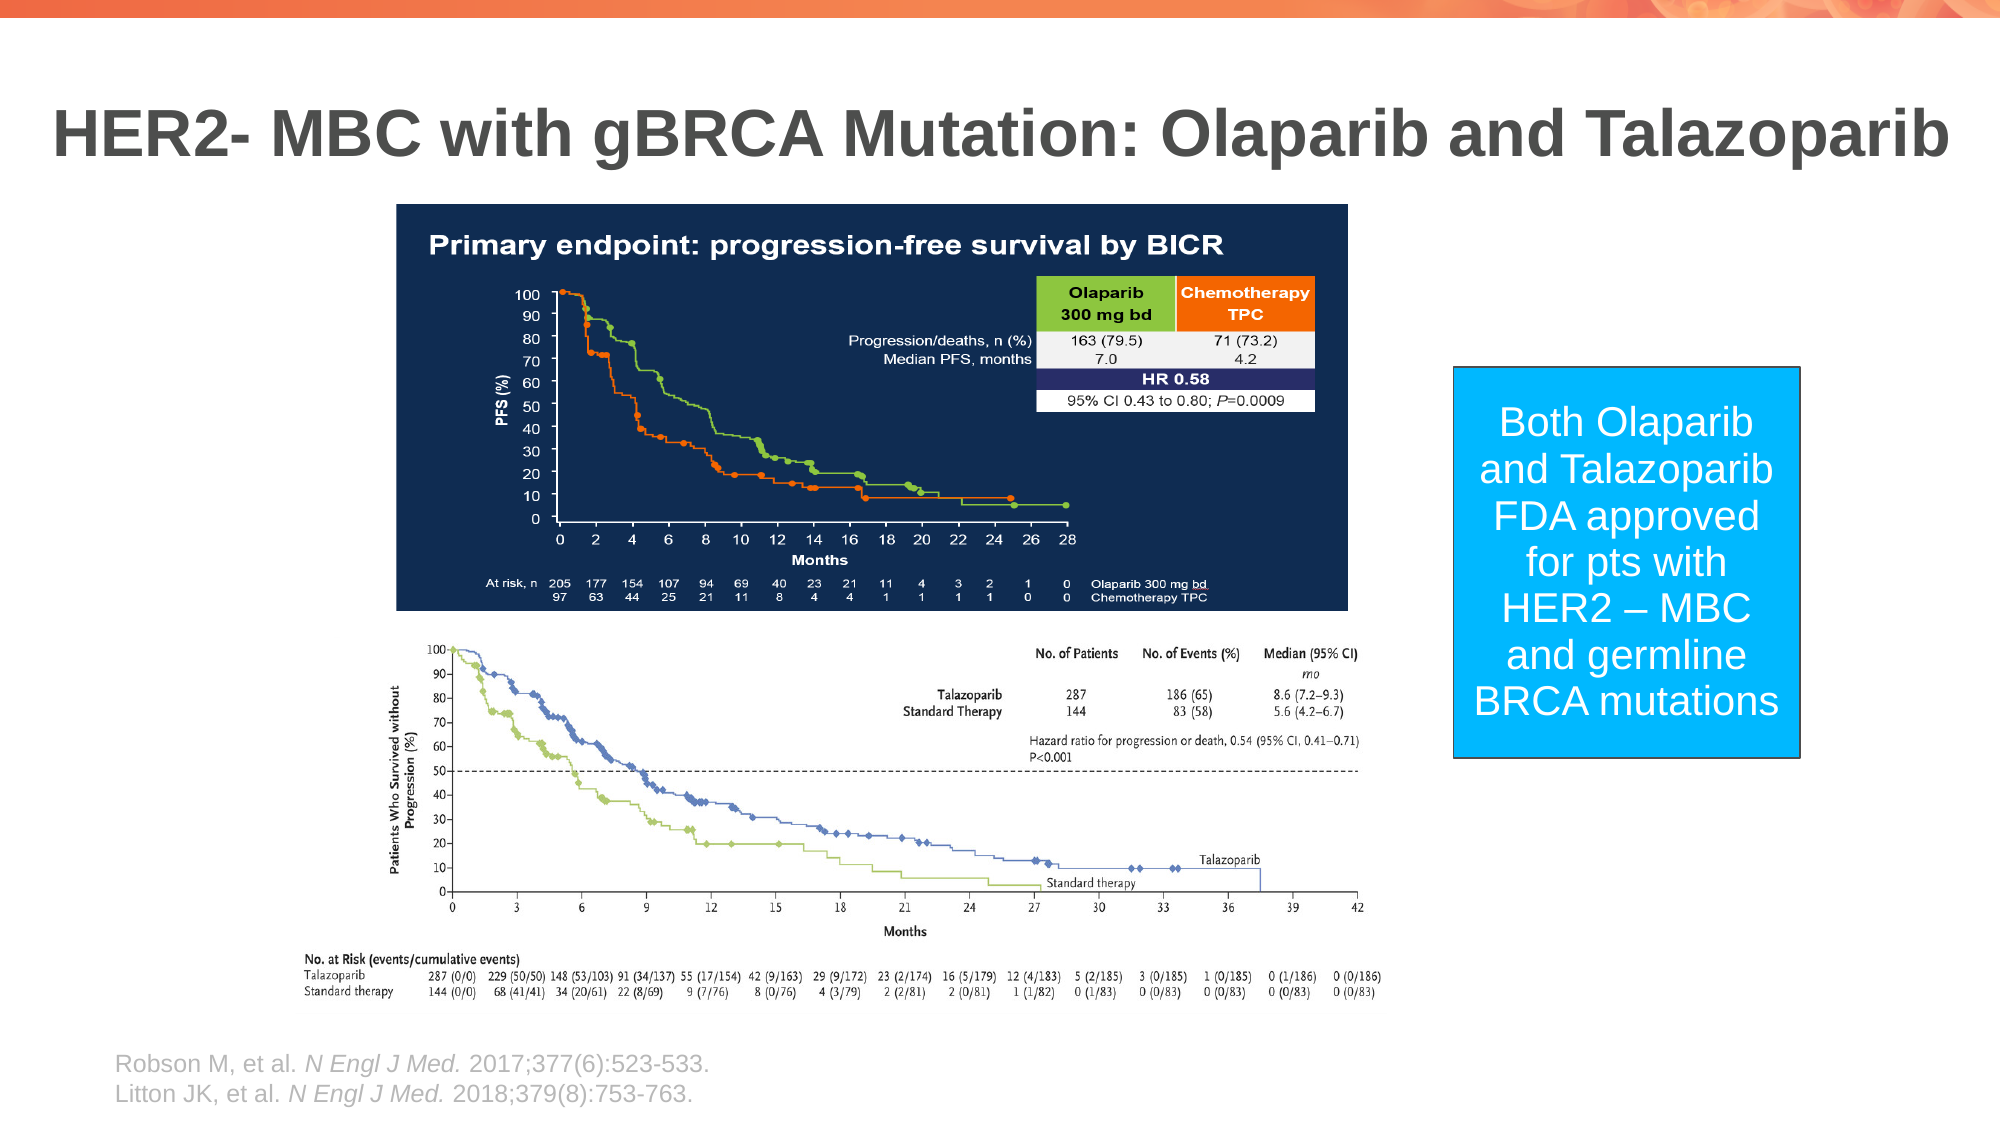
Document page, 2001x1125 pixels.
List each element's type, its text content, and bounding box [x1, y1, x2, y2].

title HER2- MBC with gBRCA Mutation: Olaparib and Talazoparib [37, 32, 1980, 228]
text_box Both Olaparib and Talazoparib FDA approved for pts with HER2 – MBC and germline BRCA mutations [1453, 367, 1800, 758]
picture [0, 0, 2000, 18]
picture [396, 204, 1349, 611]
picture [295, 637, 1387, 1014]
footer Robson M, et al. N Engl J Med. 2017;377(6):523-533. Litton JK, et al. N Engl J Med. 2018;379(8):753-763. [99, 1042, 1863, 1116]
